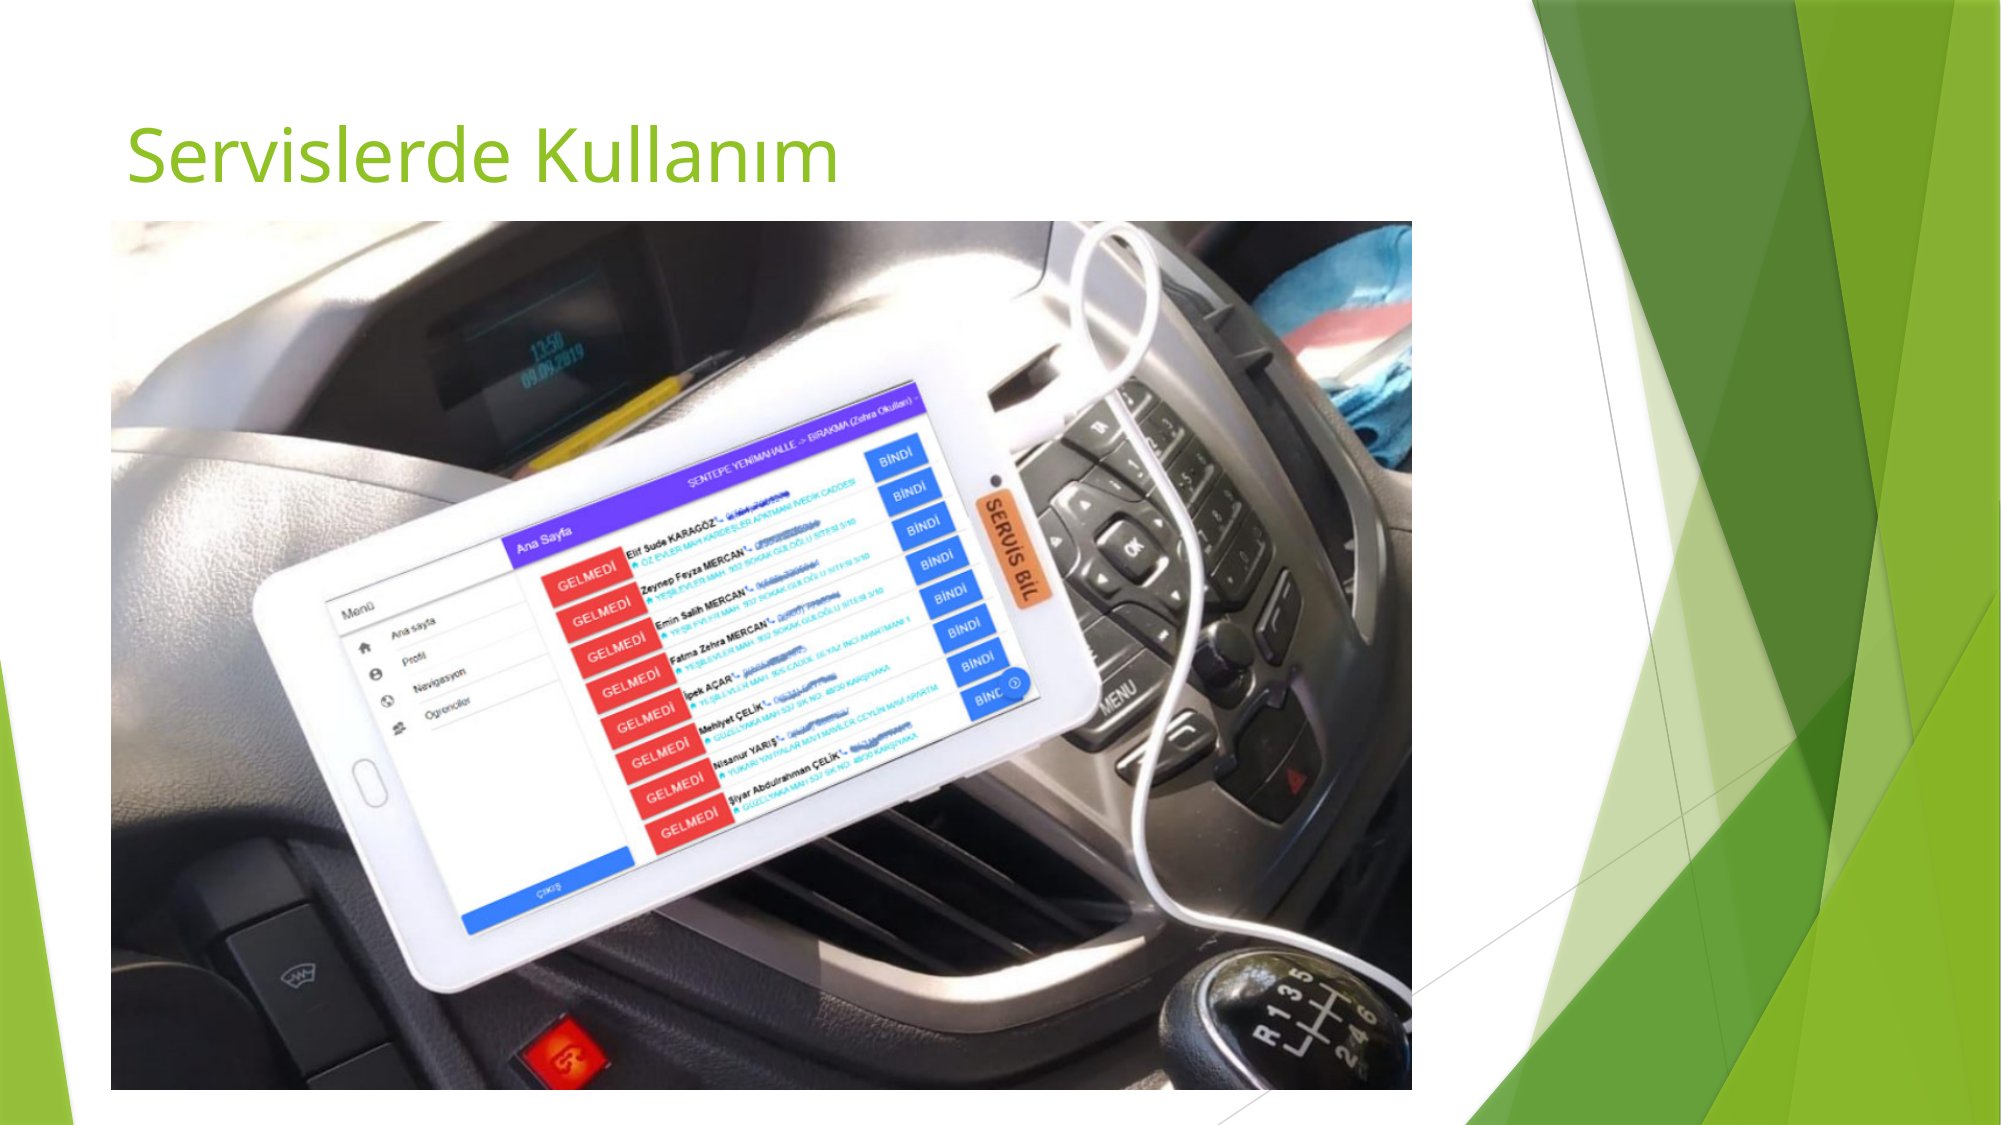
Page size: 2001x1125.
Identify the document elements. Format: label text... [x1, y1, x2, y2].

picture [110, 221, 1413, 1090]
title Servislerde Kullanım [111, 99, 1522, 317]
